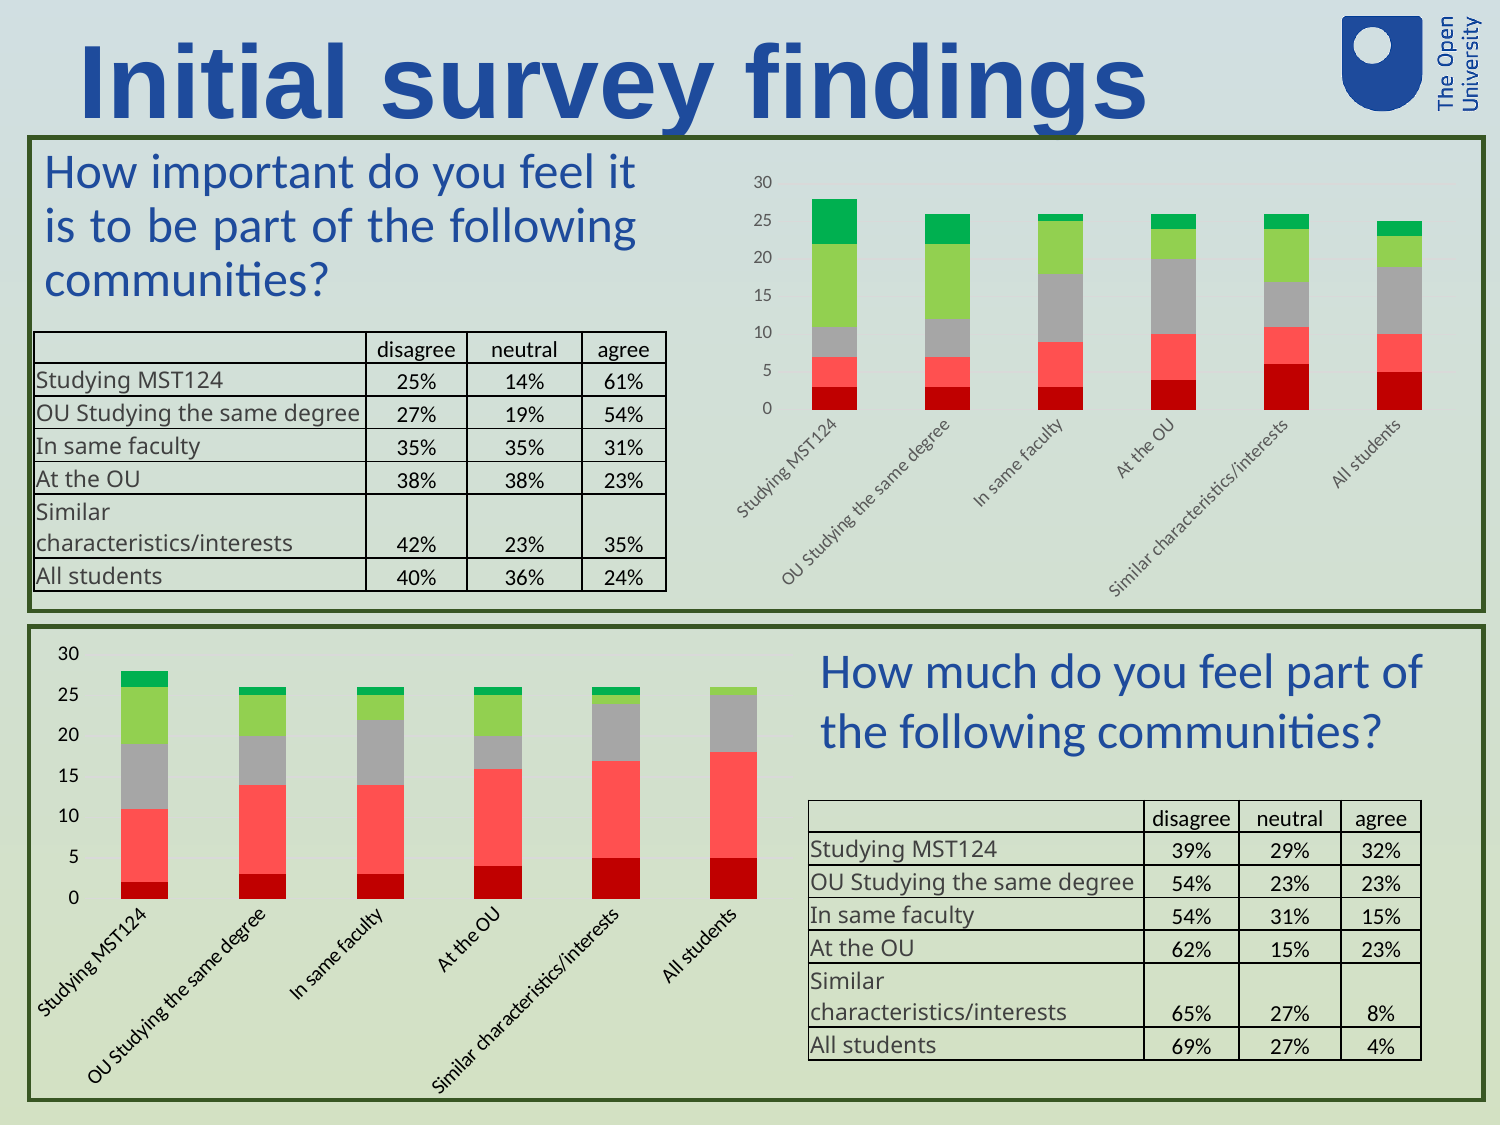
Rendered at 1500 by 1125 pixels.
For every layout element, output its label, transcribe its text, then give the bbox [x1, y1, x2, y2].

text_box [29, 137, 1484, 612]
text_box [28, 626, 1484, 1101]
picture [1310, 0, 1500, 127]
chart [18, 635, 809, 1109]
title Initial survey findings [0, 0, 1253, 149]
